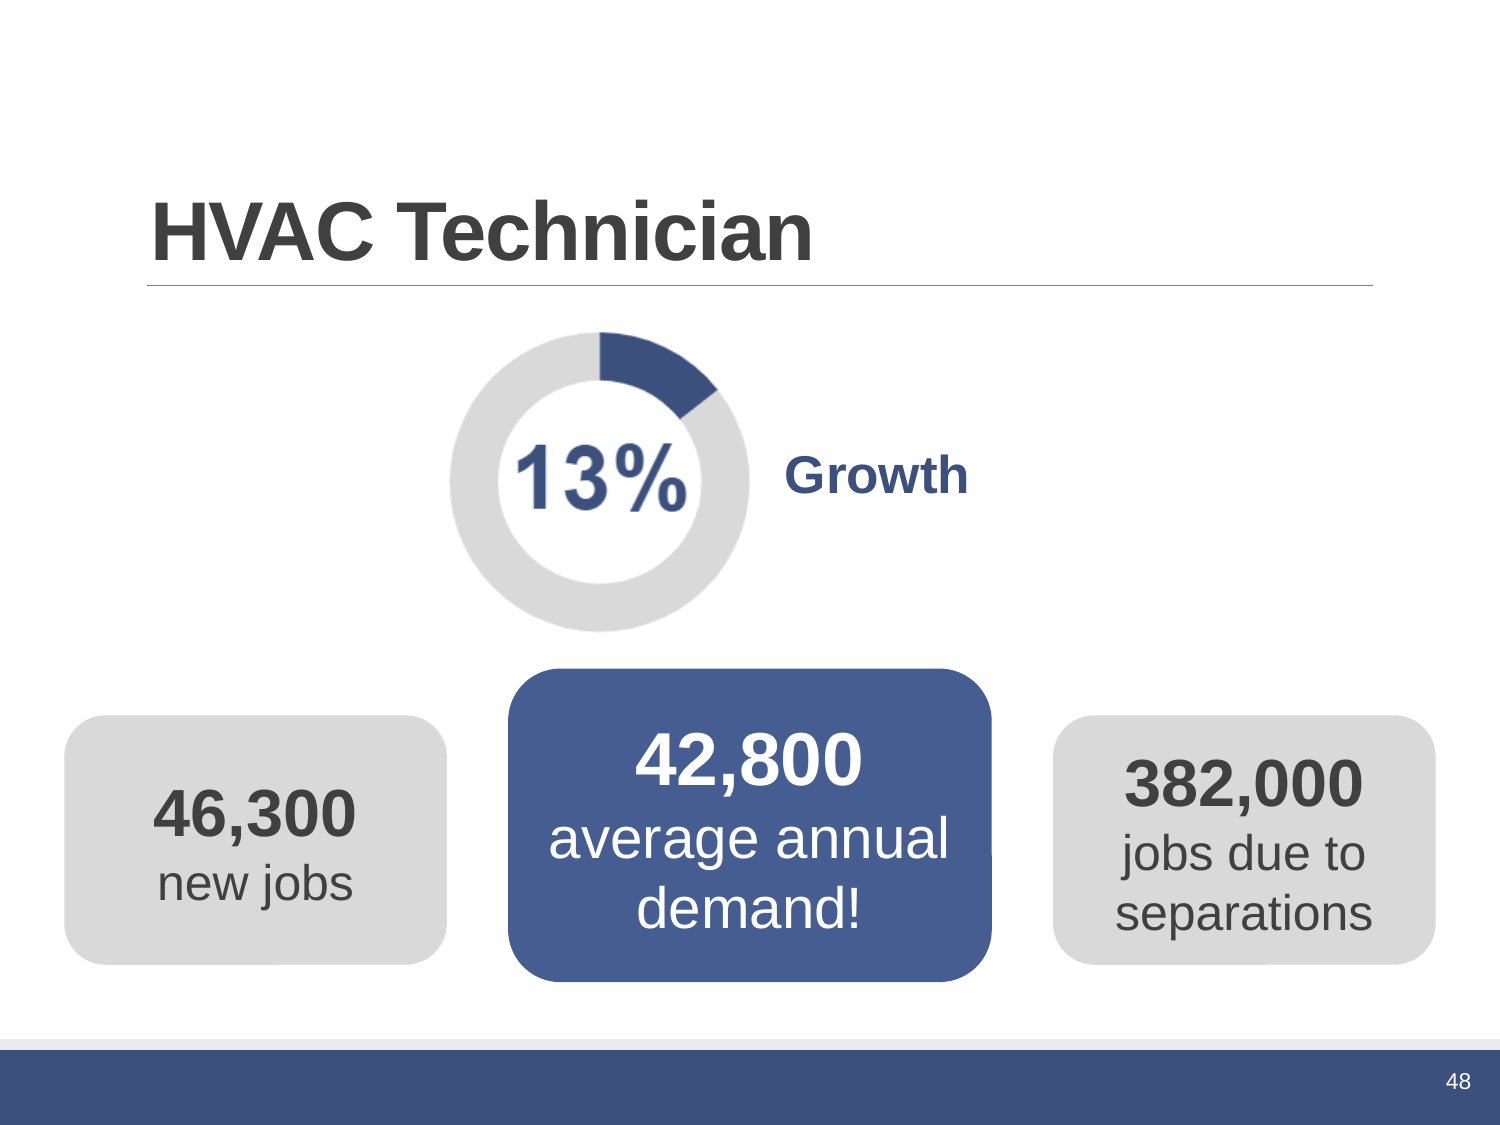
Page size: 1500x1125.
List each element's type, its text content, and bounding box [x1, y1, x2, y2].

text_box Growth [775, 440, 992, 513]
text_box 46,300 new jobs [62, 713, 449, 967]
text_box 48 [1324, 1059, 1487, 1120]
picture [440, 313, 768, 640]
title HVAC Technician [135, 47, 1409, 285]
text_box 42,800 average annual demand! [506, 667, 994, 984]
text_box 382,000 jobs due to separations [1051, 713, 1437, 967]
